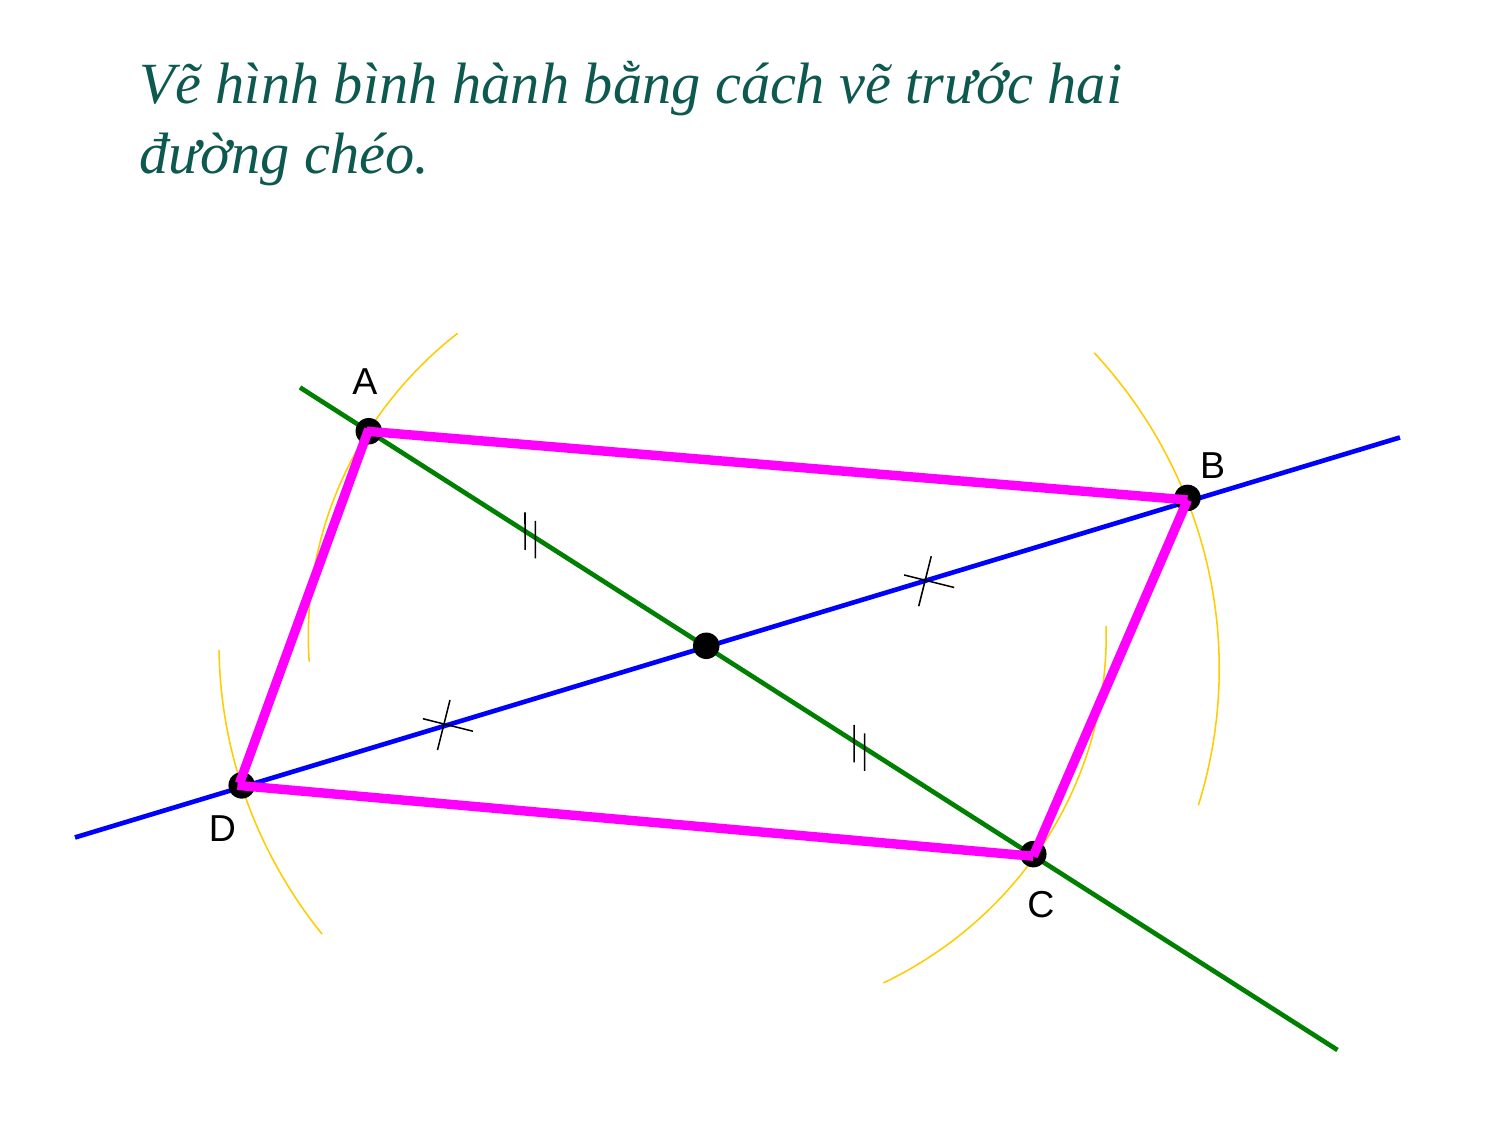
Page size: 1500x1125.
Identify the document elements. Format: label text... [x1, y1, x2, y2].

text_box [731, 352, 1220, 806]
text_box [706, 633, 1081, 983]
text_box A [337, 349, 406, 410]
text_box [308, 333, 708, 648]
text_box C [1012, 872, 1081, 933]
text_box Vẽ hình bình hành bằng cách vẽ trước hai đường chéo. [124, 37, 1175, 193]
text_box [356, 418, 382, 444]
text_box B [1185, 433, 1254, 493]
text_box [1175, 485, 1201, 511]
text_box [1020, 841, 1046, 867]
text_box D [193, 796, 262, 857]
text_box [219, 643, 707, 935]
text_box [694, 636, 715, 659]
text_box [229, 772, 255, 796]
